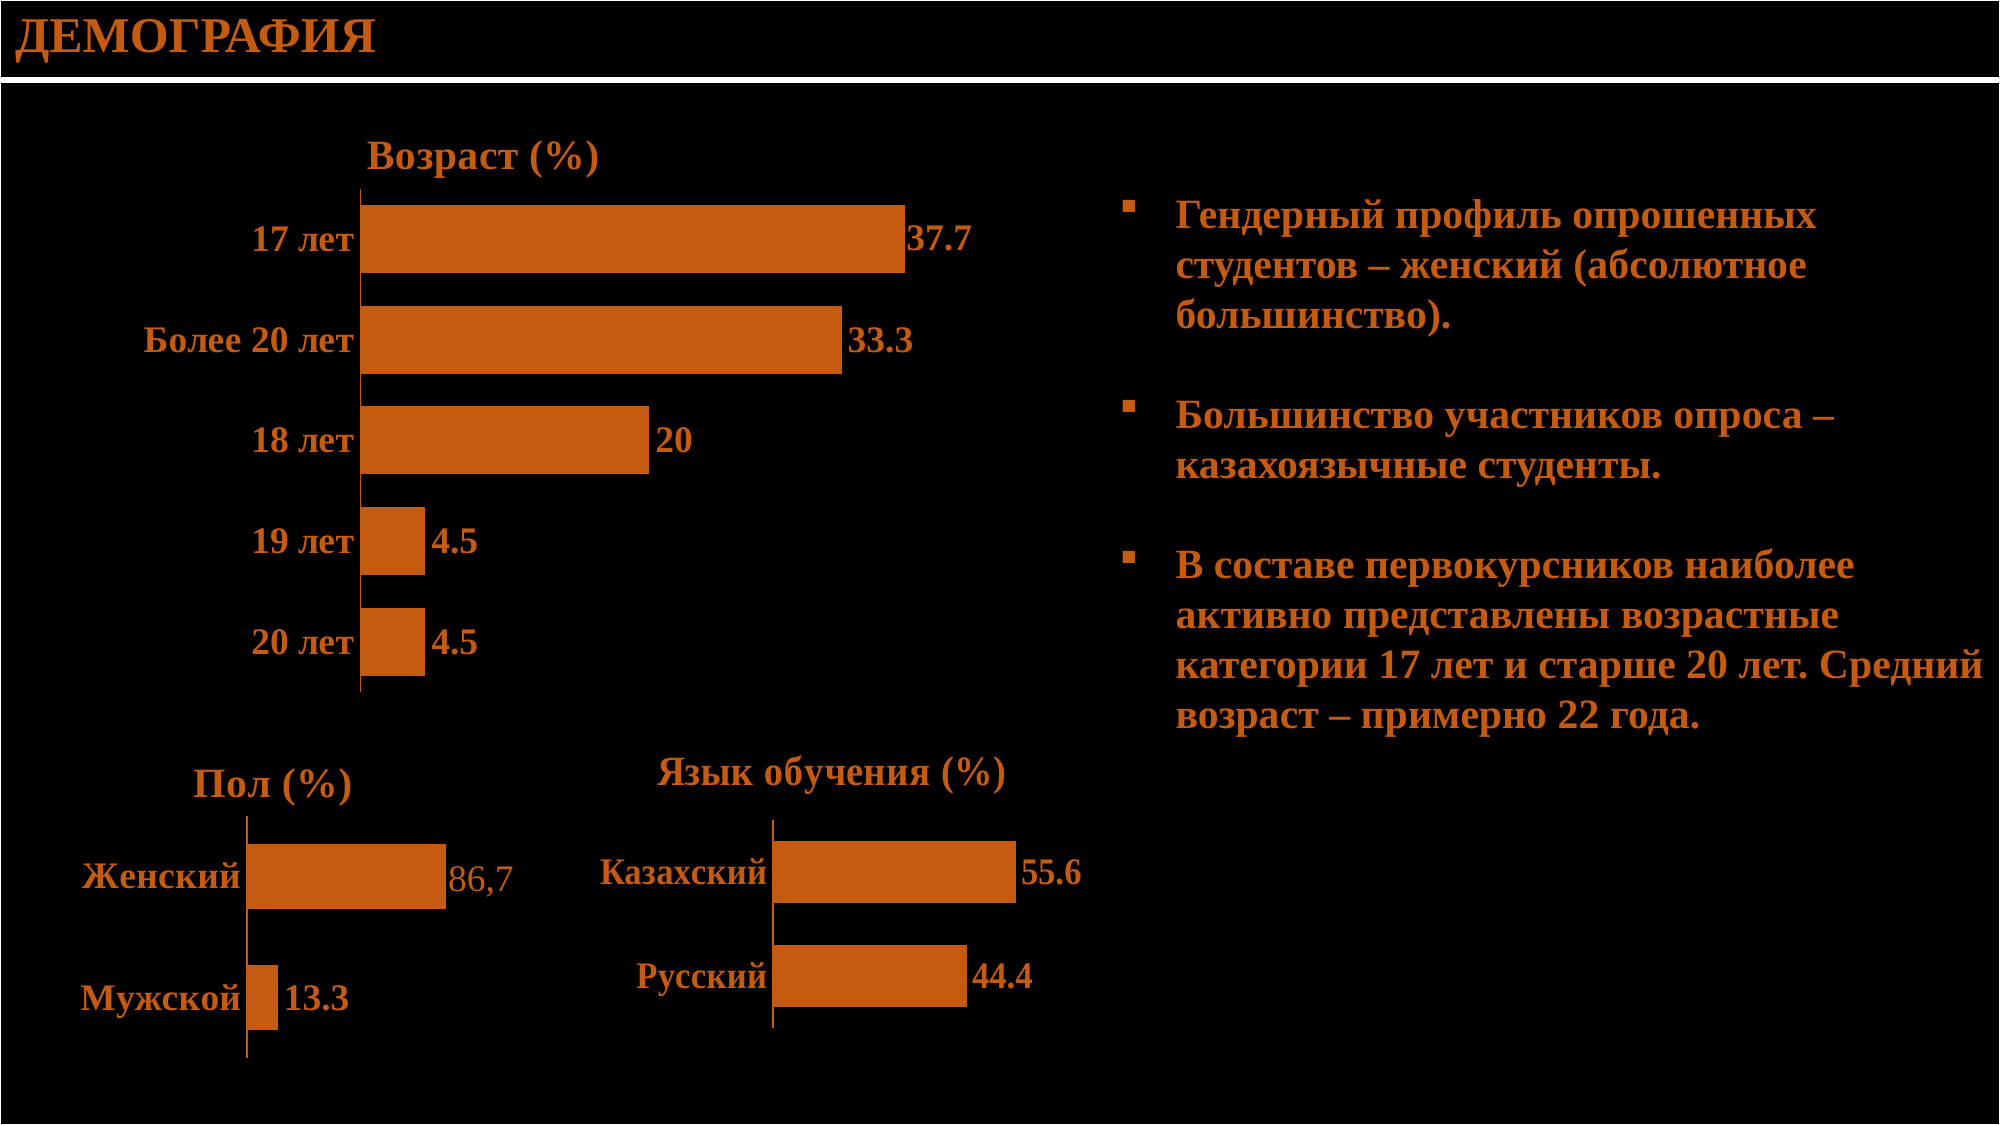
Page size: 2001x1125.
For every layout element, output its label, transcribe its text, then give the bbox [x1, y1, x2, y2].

chart [0, 116, 1082, 1098]
table_cell [1, 83, 1999, 1124]
table_header ДЕМОГРАФИЯ [1, 1, 1999, 77]
text_box Гендерный профиль опрошенных студентов – женский (абсолютное большинство). Большинство участников опроса – казахоязычные студенты. В составе первокурсников наиболее активно представлены возрастные категории 17 лет и старше 20 лет. Средний возраст – примерно 22 года. [1104, 179, 2000, 745]
